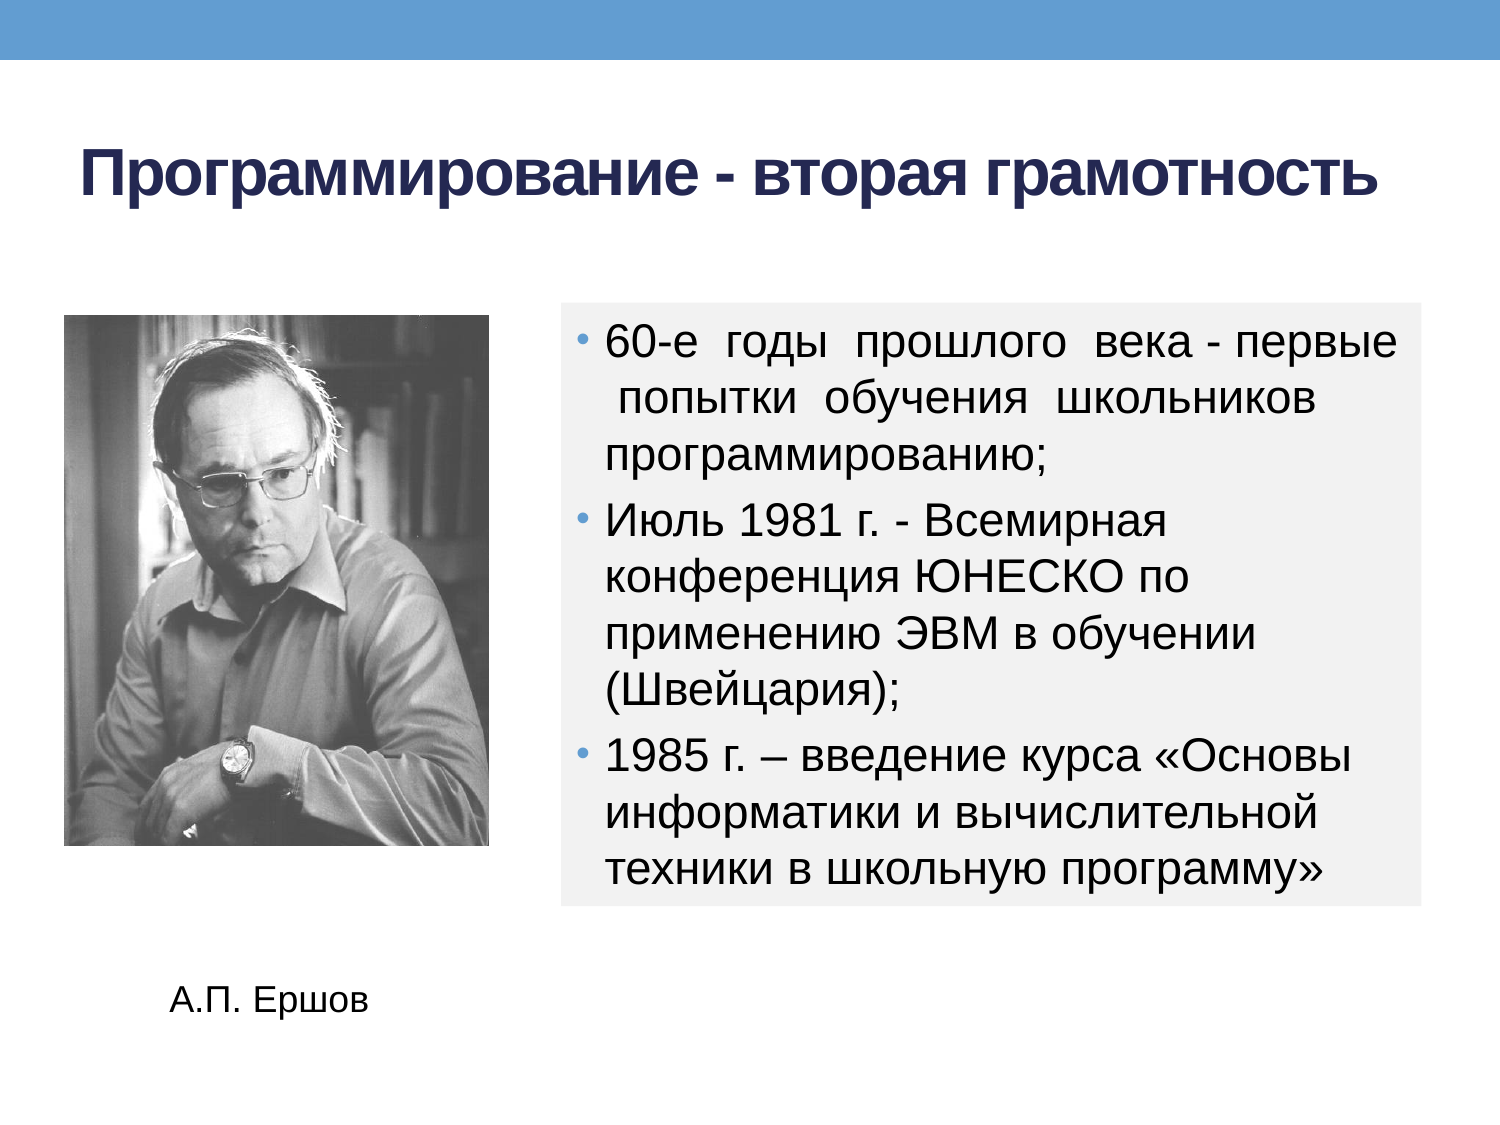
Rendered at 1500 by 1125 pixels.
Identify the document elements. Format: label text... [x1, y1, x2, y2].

title Программирование - вторая грамотность [64, 59, 1429, 278]
picture [64, 315, 489, 847]
text_box А.П. Ершов [64, 967, 475, 1028]
list 60-е годы прошлого века - первые попытки обучения школьников программированию; Июль 1981 г. - Всемирная конференция ЮНЕСКО по применению ЭВМ в обучении (Швейцария); 1985 г. – введение курса «Основы информатики и вычислительной техники в школьную программу» [561, 302, 1422, 907]
